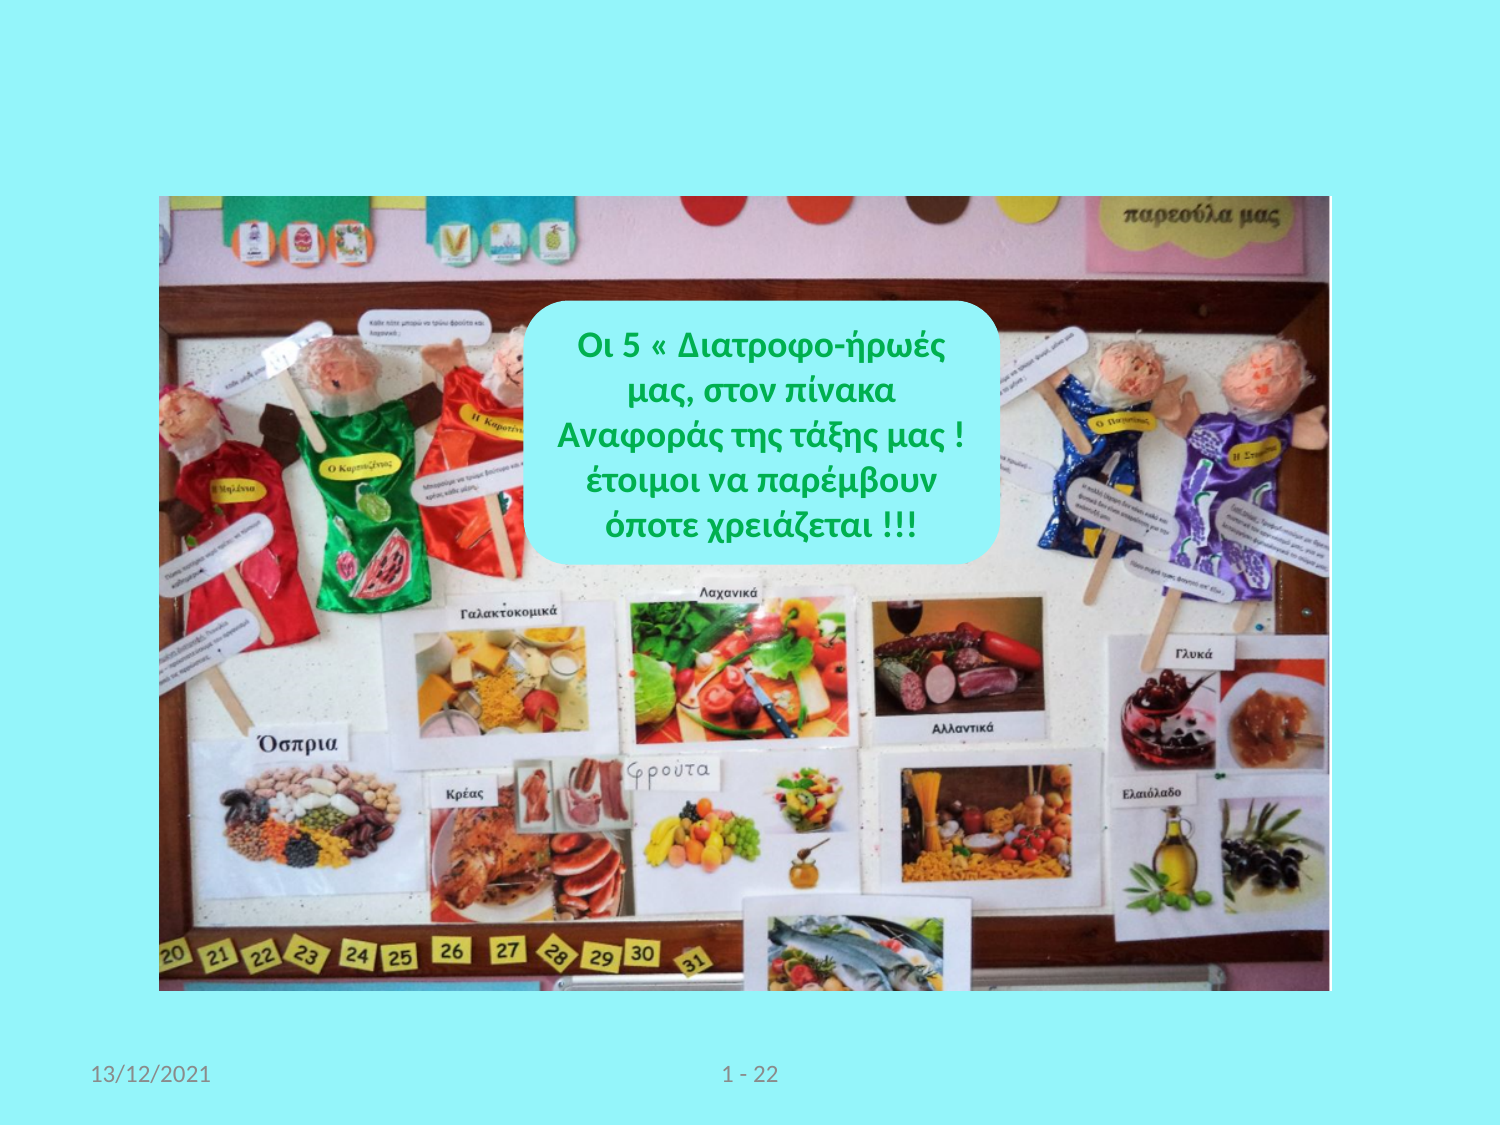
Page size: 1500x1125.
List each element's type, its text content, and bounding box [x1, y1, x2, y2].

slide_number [75, 1042, 425, 1103]
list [159, 195, 1332, 992]
footer 1 - 22 [512, 1042, 988, 1103]
